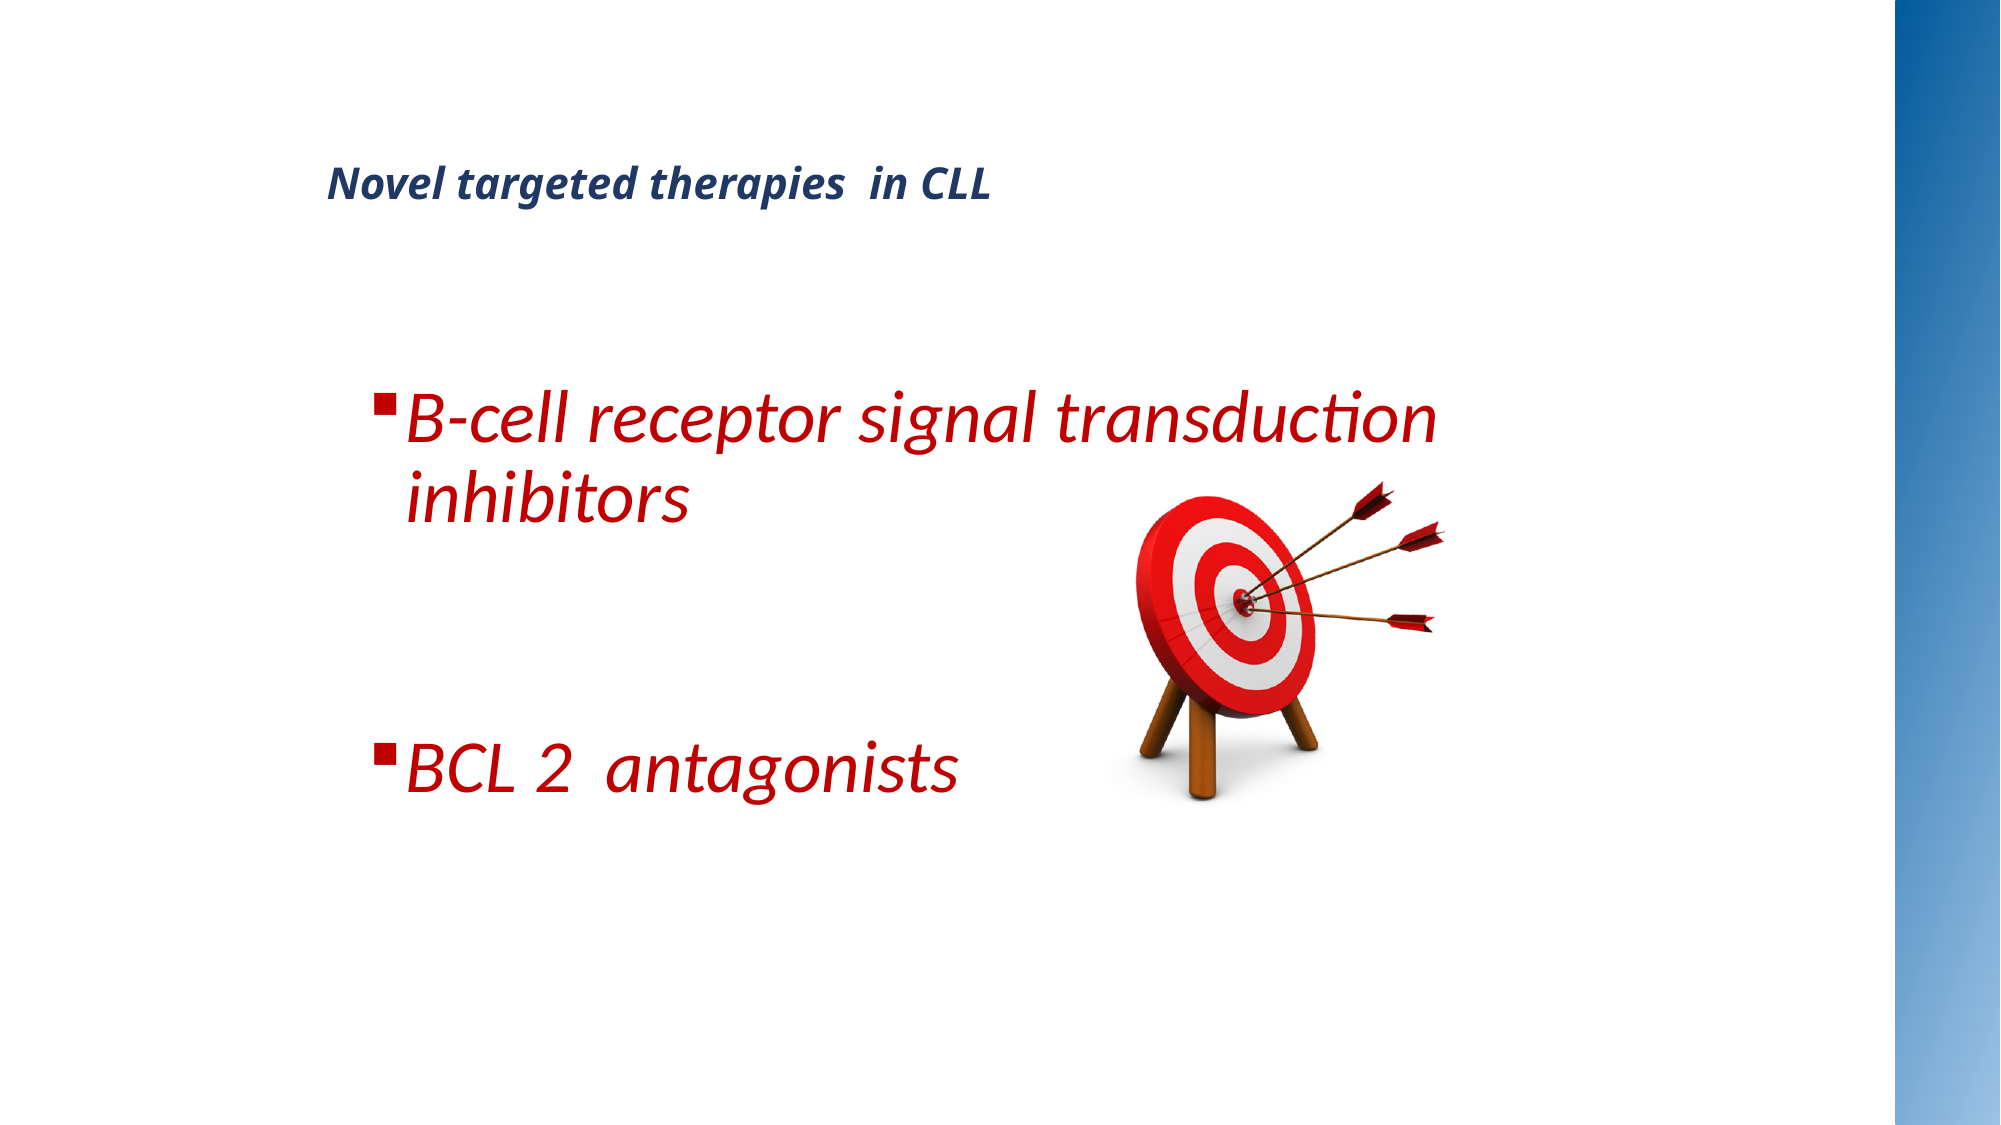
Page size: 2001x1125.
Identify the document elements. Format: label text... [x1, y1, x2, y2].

title Novel targeted therapies in CLL [311, 106, 1627, 270]
list B-cell receptor signal transduction inhibitors BCL 2 antagonists [353, 369, 1647, 1014]
picture [1098, 481, 1445, 808]
